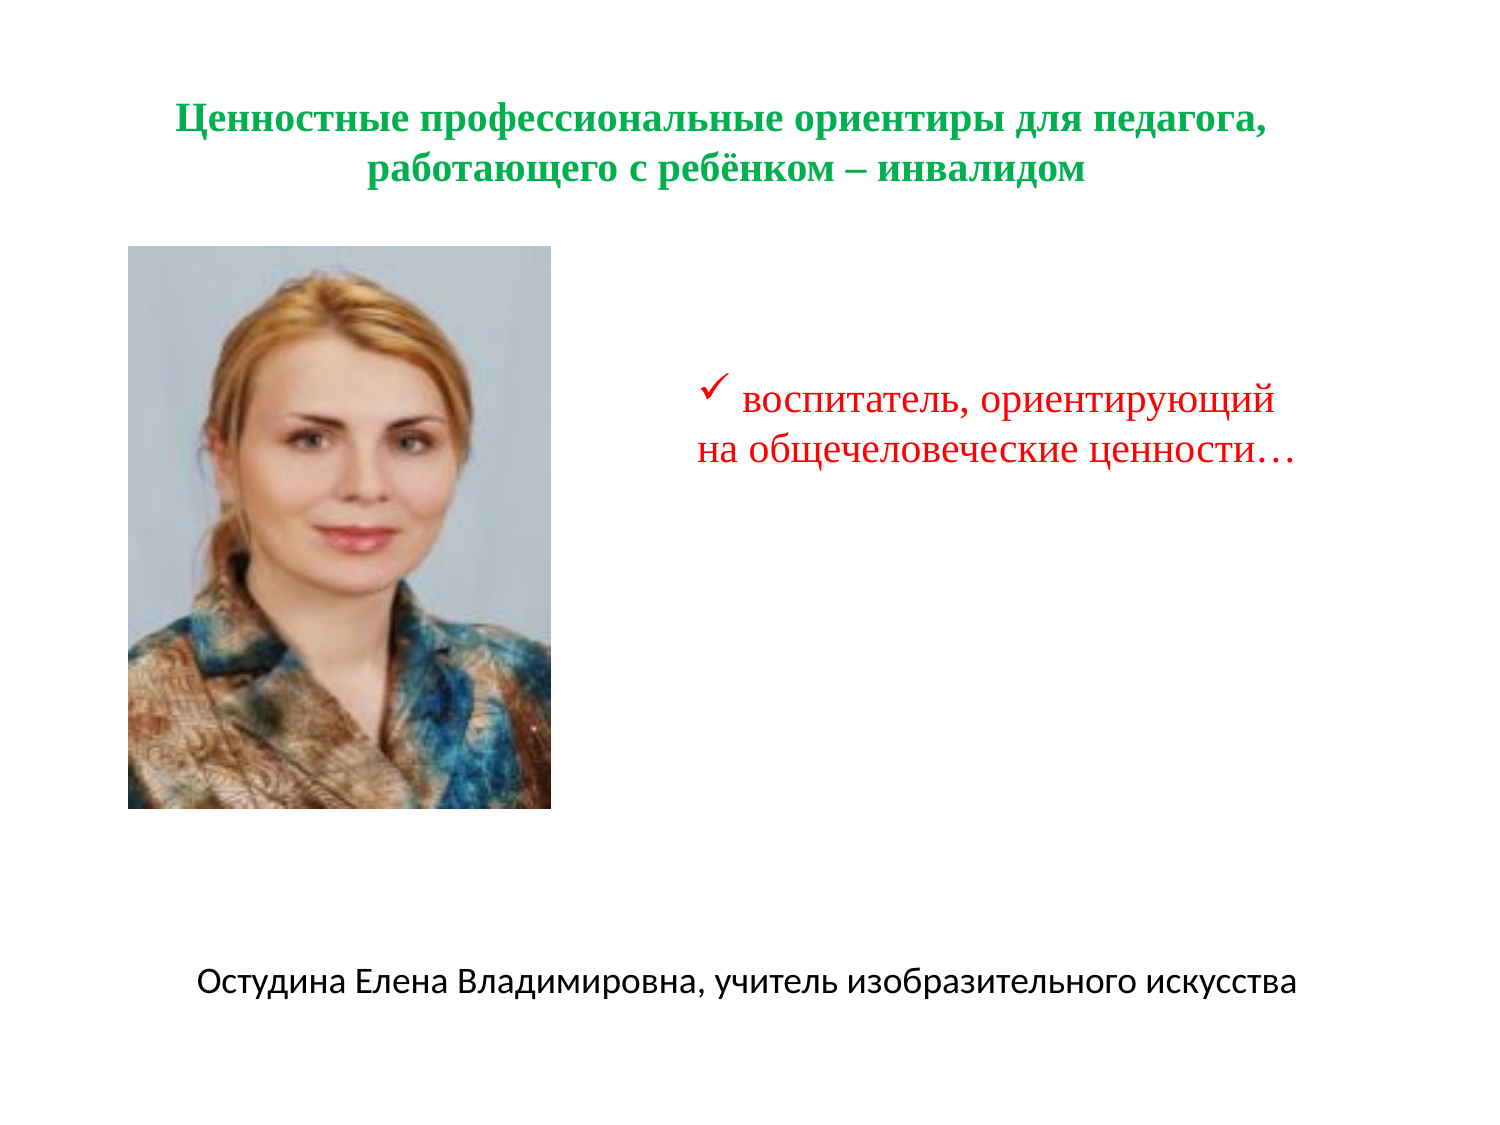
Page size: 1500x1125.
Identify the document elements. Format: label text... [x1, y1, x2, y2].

text_box воспитатель, ориентирующий на общечеловеческие ценности… [682, 363, 1313, 478]
text_box Остудина Елена Владимировна, учитель изобразительного искусства [182, 949, 1314, 1009]
picture [128, 245, 551, 809]
text_box Ценностные профессиональные ориентиры для педагога, работающего с ребёнком – инвалидом [35, 81, 1418, 197]
